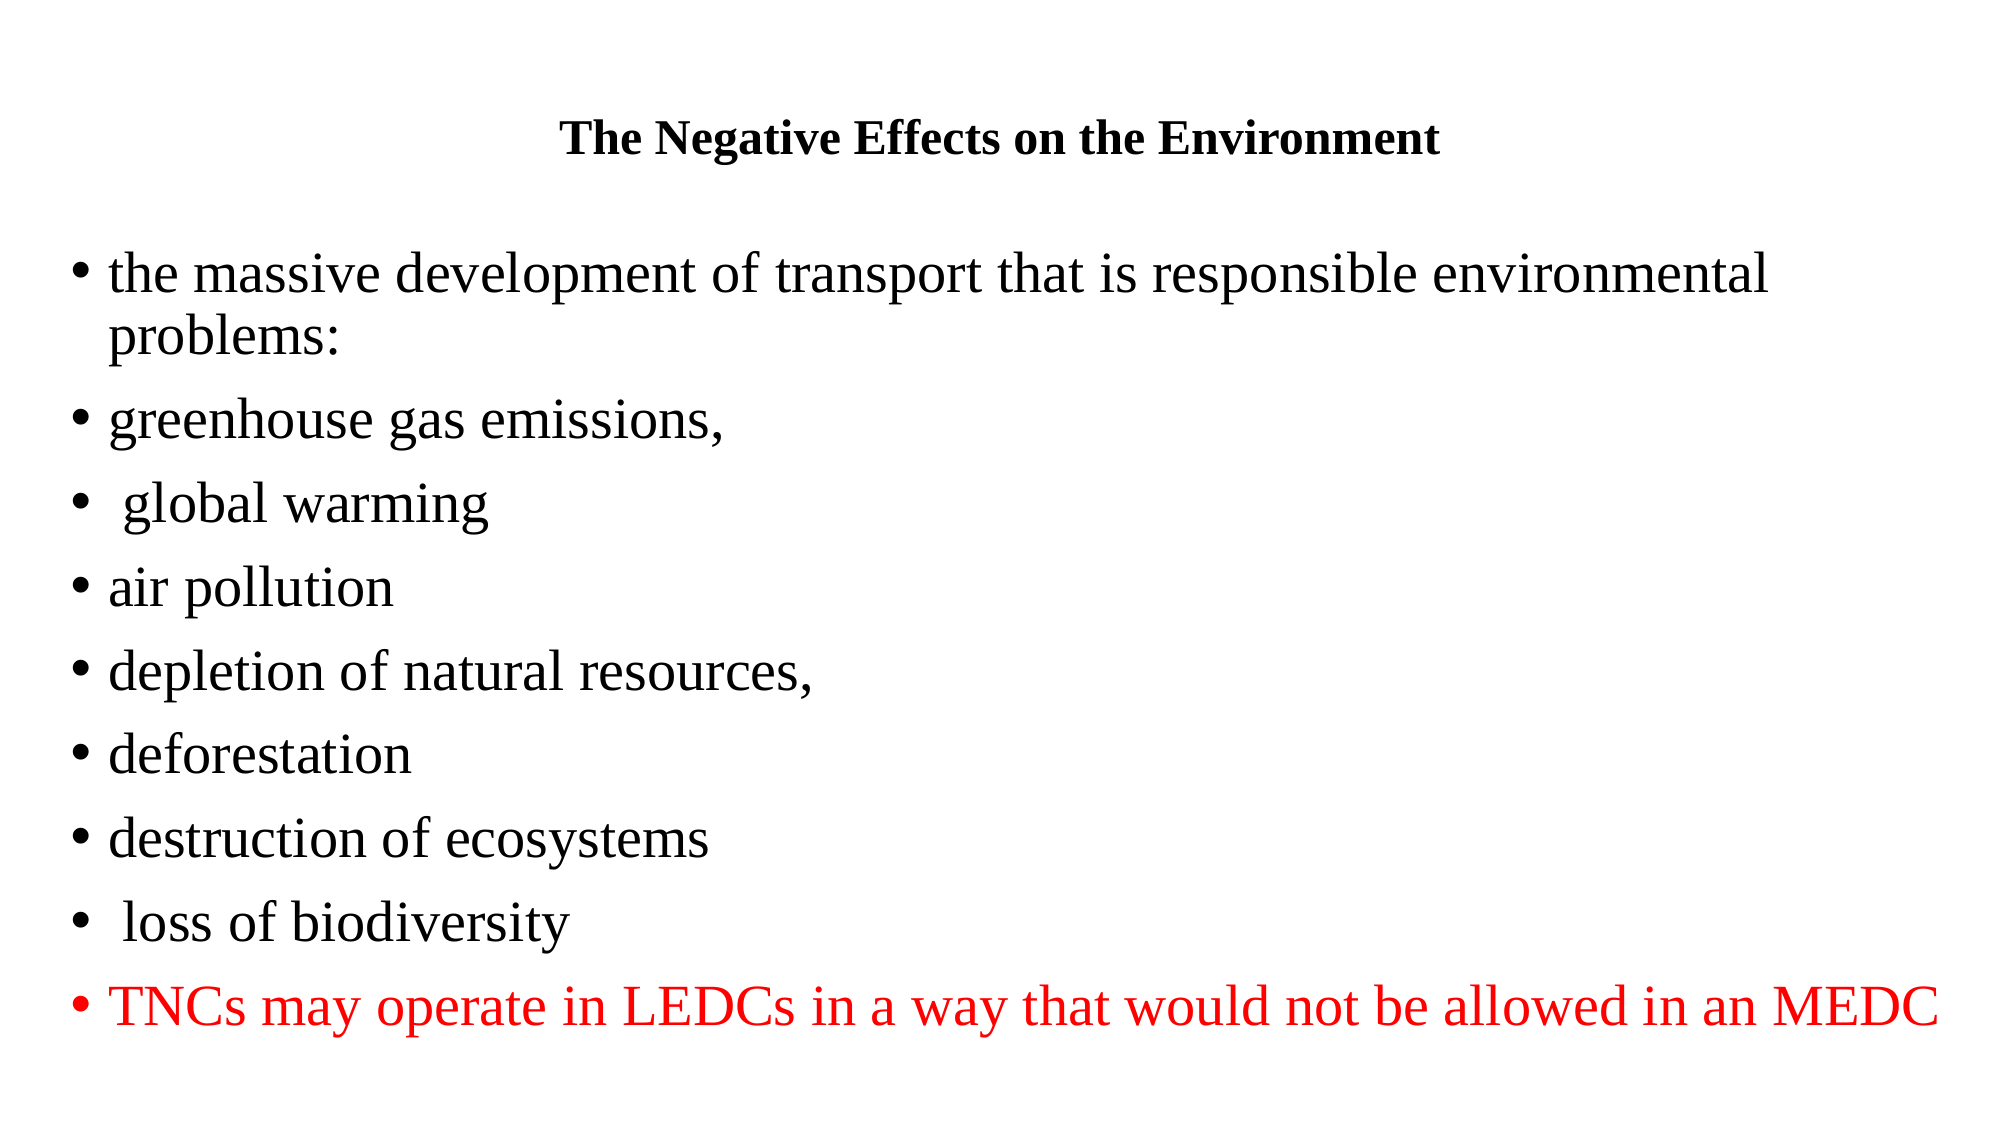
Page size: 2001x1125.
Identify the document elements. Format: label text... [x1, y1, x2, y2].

title The Negative Effects on the Environment [137, 59, 1863, 234]
list the massive development of transport that is responsible environmental problems: greenhouse gas emissions, global warming air pollution depletion of natural resources, deforestation destruction of ecosystems loss of biodiversity TNCs may operate in LEDCs in a way that would not be allowed in an MEDC [55, 234, 1974, 1014]
